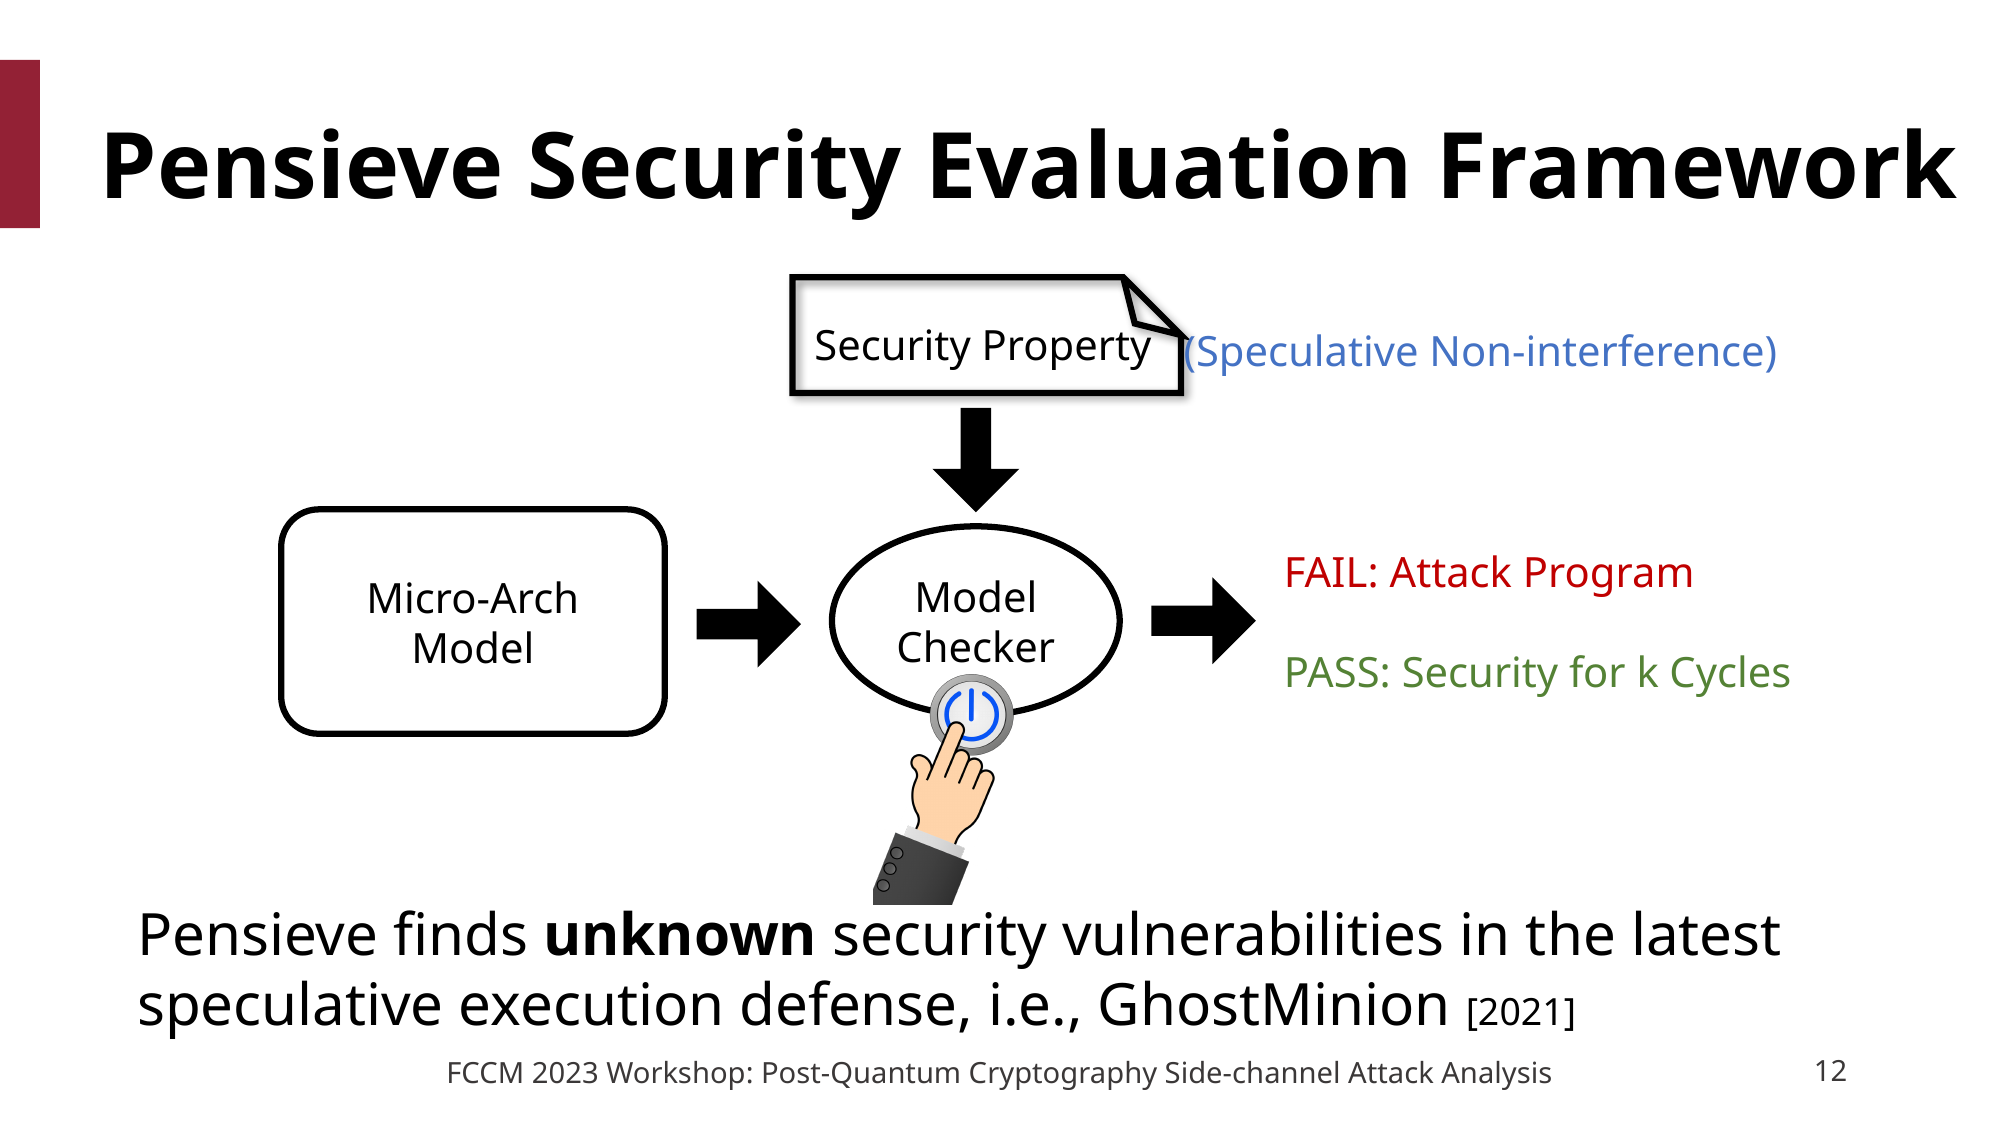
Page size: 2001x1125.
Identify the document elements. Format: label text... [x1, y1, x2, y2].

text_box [792, 277, 1182, 393]
text_box Model Checker [830, 525, 1121, 689]
text_box [935, 408, 1017, 511]
text_box Pensieve finds unknown security vulnerabilities in the latest speculative execution defense, i.e., GhostMinion [2021] [121, 864, 1879, 1071]
footer FCCM 2023 Workshop: Post-Quantum Cryptography Side-channel Attack Analysis [418, 1071, 1582, 1105]
slide_number 12 [1673, 1071, 1863, 1103]
text_box [1152, 579, 1255, 662]
text_box (Speculative Non-interference) [1182, 317, 1793, 383]
text_box Micro-Arch Model [280, 508, 666, 735]
title Pensieve Security Evaluation Framework [84, 59, 1980, 278]
text_box [697, 583, 800, 665]
picture [873, 660, 1078, 905]
text_box FAIL: Attack Program PASS: Security for k Cycles [1269, 538, 1807, 704]
